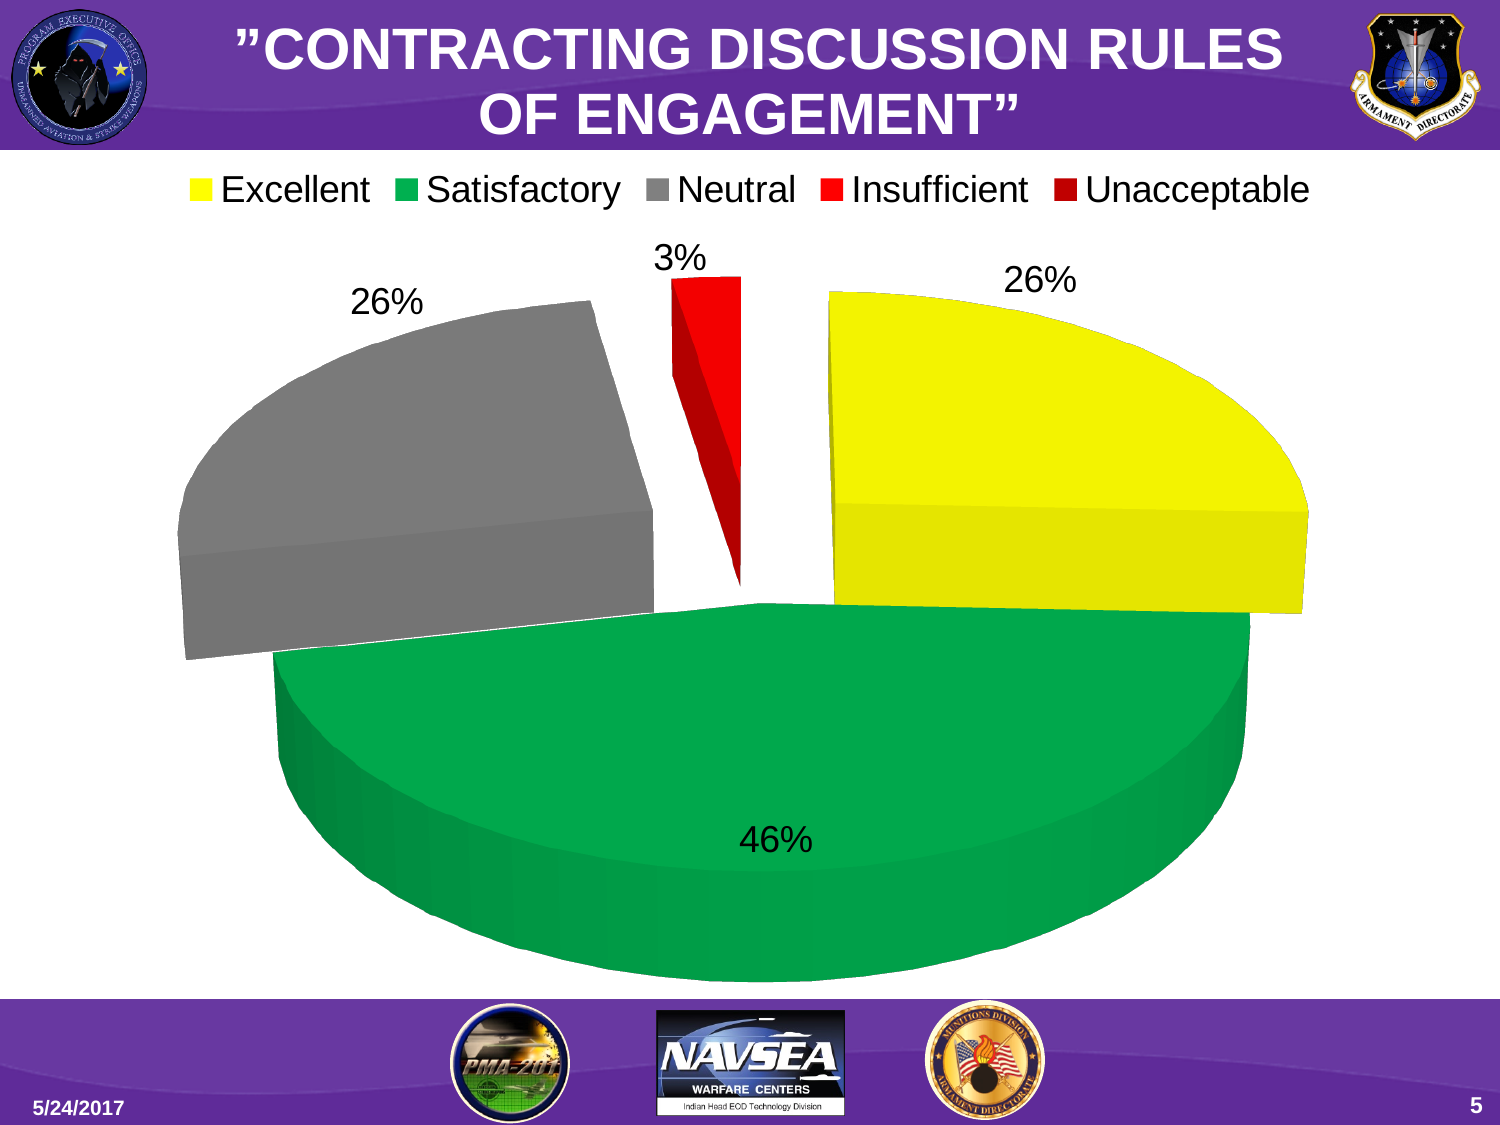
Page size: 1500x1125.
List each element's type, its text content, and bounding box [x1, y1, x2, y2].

chart [0, 149, 1500, 1001]
picture [0, 1001, 1500, 1125]
picture [0, 0, 1500, 149]
text_box ”CONTRACTING DISCUSSION RULES OF ENGAGEMENT” [187, 4, 1313, 149]
